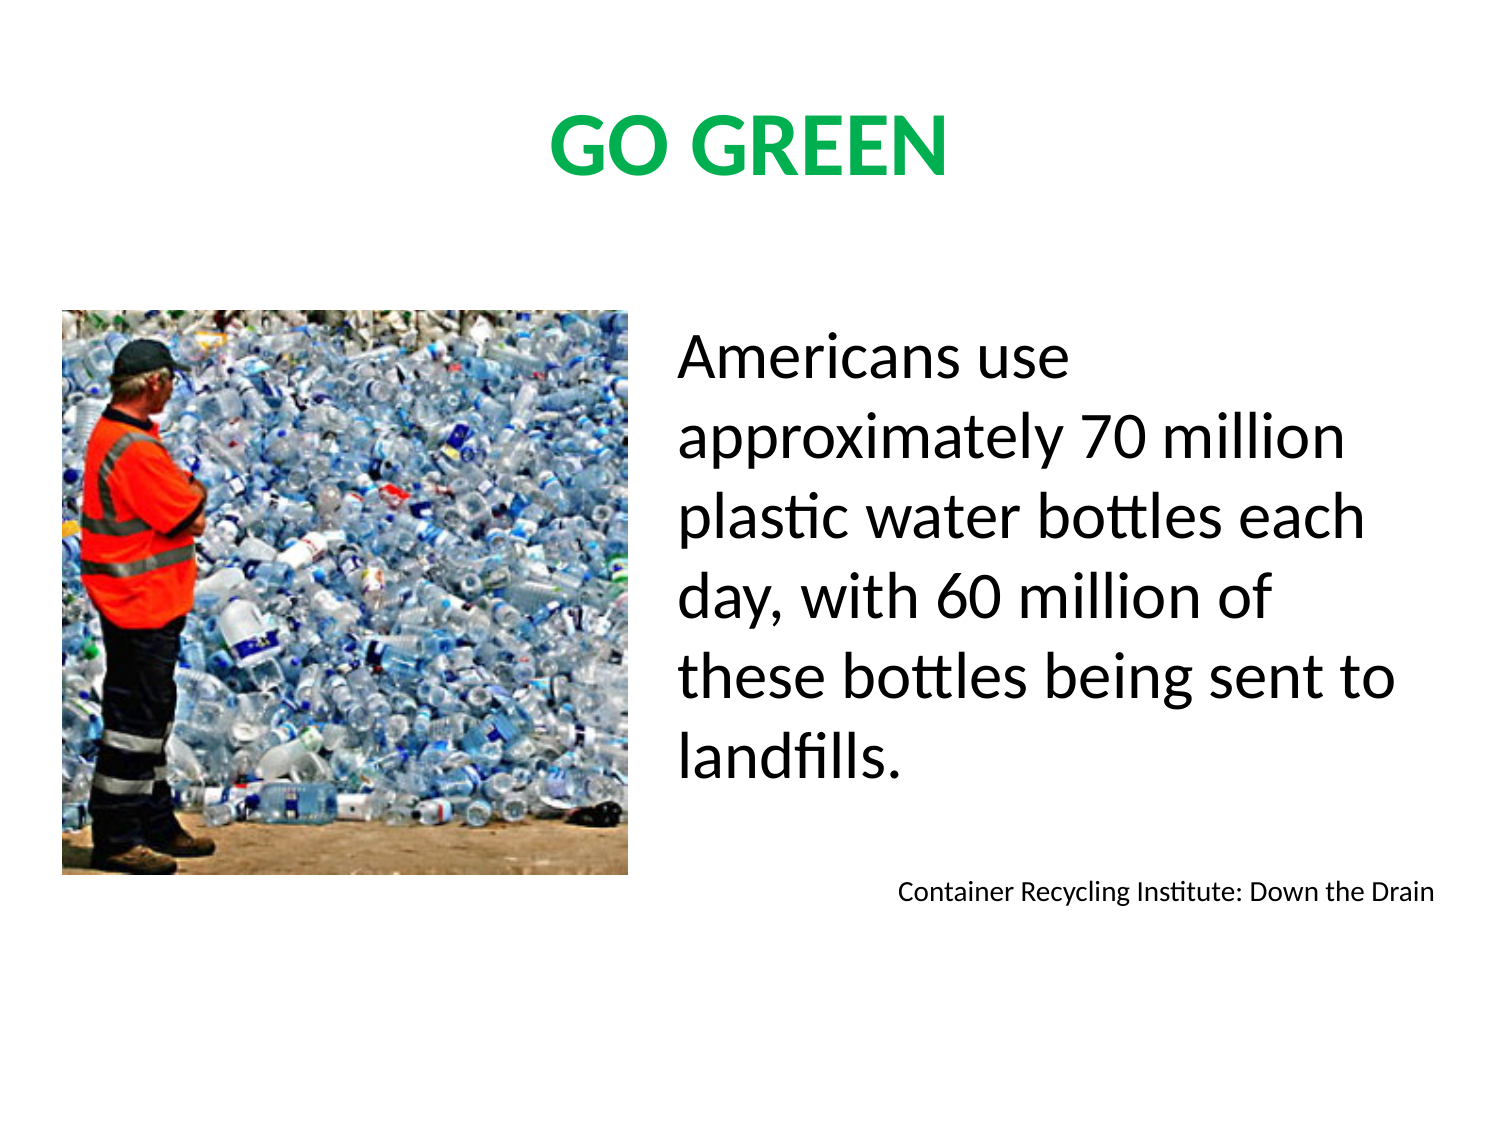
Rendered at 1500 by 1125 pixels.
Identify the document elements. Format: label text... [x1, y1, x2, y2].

text_box Americans use approximately 70 million plastic water bottles each day, with 60 million of these bottles being sent to landfills. Container Recycling Institute: Down the Drain [662, 304, 1450, 915]
title GO GREEN [75, 45, 1425, 233]
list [62, 309, 628, 876]
